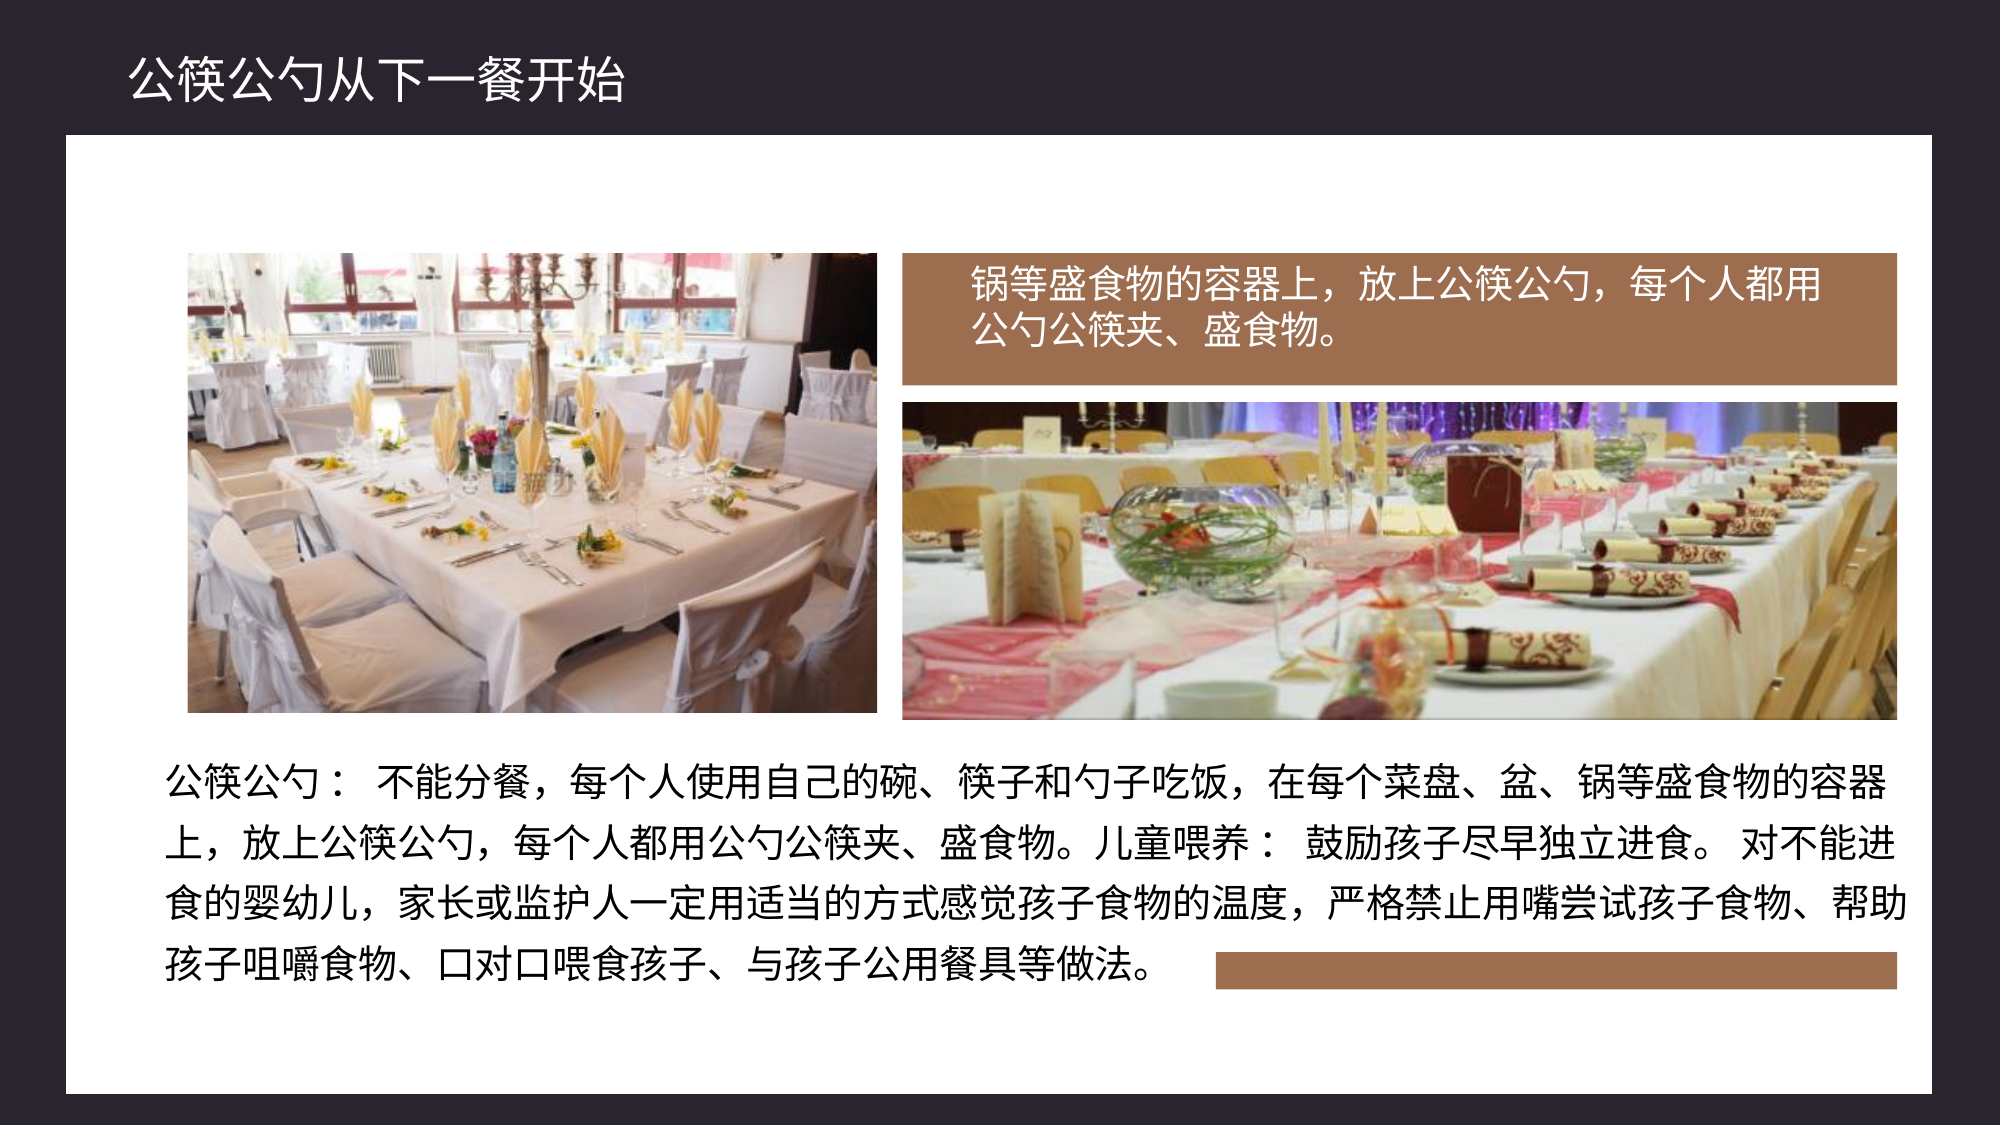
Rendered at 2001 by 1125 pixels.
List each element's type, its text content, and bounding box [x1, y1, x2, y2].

text_box 公筷公勺从下一餐开始 [111, 41, 642, 116]
text_box [1215, 951, 1898, 990]
text_box [187, 252, 878, 714]
text_box 锅等盛食物的容器上，放上公筷公勺，每个人都用公勺公筷夹、盛食物。 [956, 251, 1864, 360]
text_box 公筷公勺 ： 不能分餐，每个人使用自己的碗、筷子和勺子吃饭，在每个菜盘、盆、锅等盛食物的容器上，放上公筷公勺，每个人都用公勺公筷夹、盛食物。儿童喂养 ： 鼓励孩子尽早独立进食。 对不能进食的婴幼儿，家长或监护人一定用适当的方式感觉孩子食物的温度，严格禁止用嘴尝试孩子食物、帮助孩子咀嚼食物、口对口喂食孩子、与孩子公用餐具等做法。 [149, 736, 1937, 994]
text_box [901, 252, 1898, 386]
text_box [901, 401, 1898, 721]
